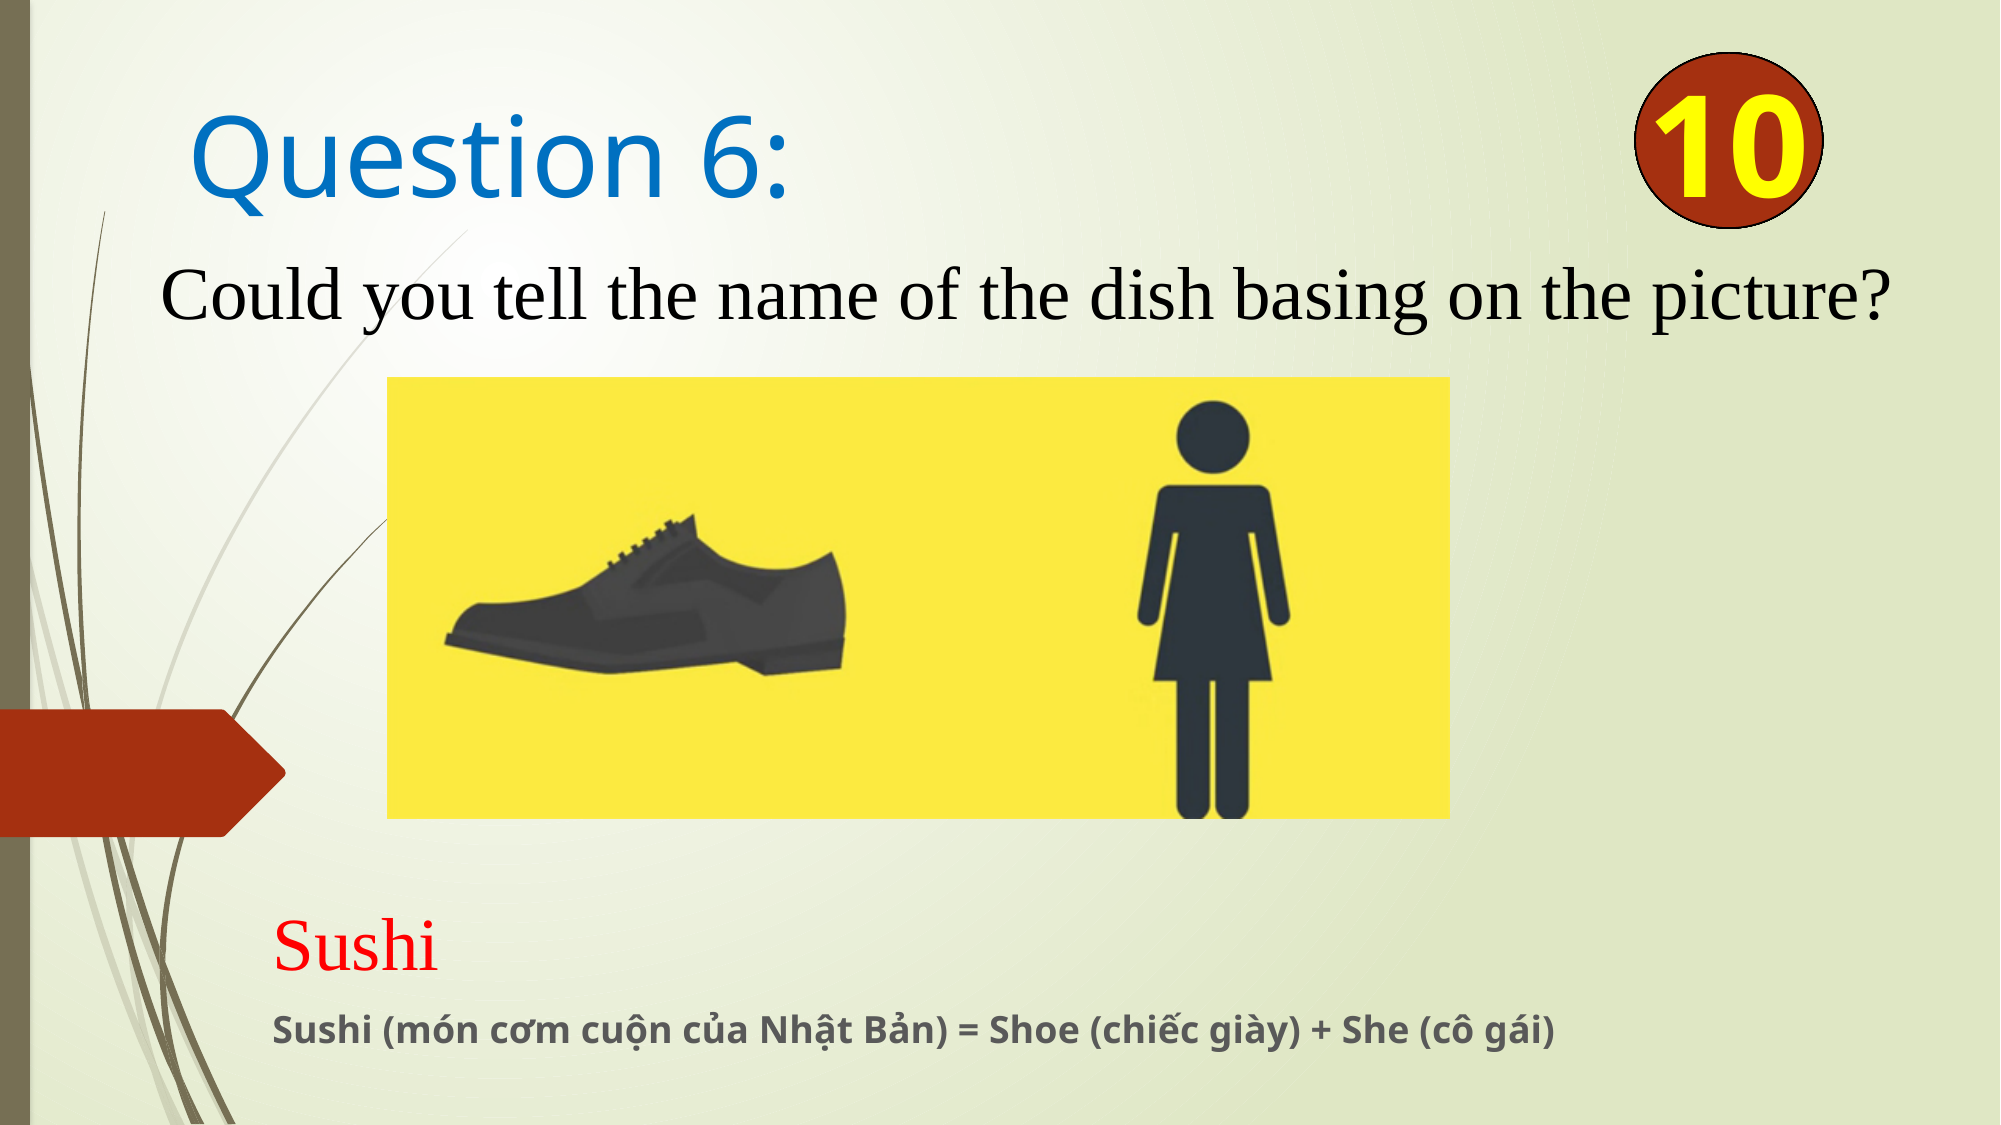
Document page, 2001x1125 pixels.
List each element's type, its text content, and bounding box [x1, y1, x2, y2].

picture [387, 377, 1451, 819]
title Question 6: [172, 78, 1714, 228]
text_box Could you tell the name of the dish basing on the picture? [145, 236, 1992, 342]
subtitle Sushi Sushi (món cơm cuộn của Nhật Bản) = Shoe (chiếc giày) + She (cô gái) [257, 888, 1720, 1073]
text_box 10 [1635, 52, 1823, 229]
